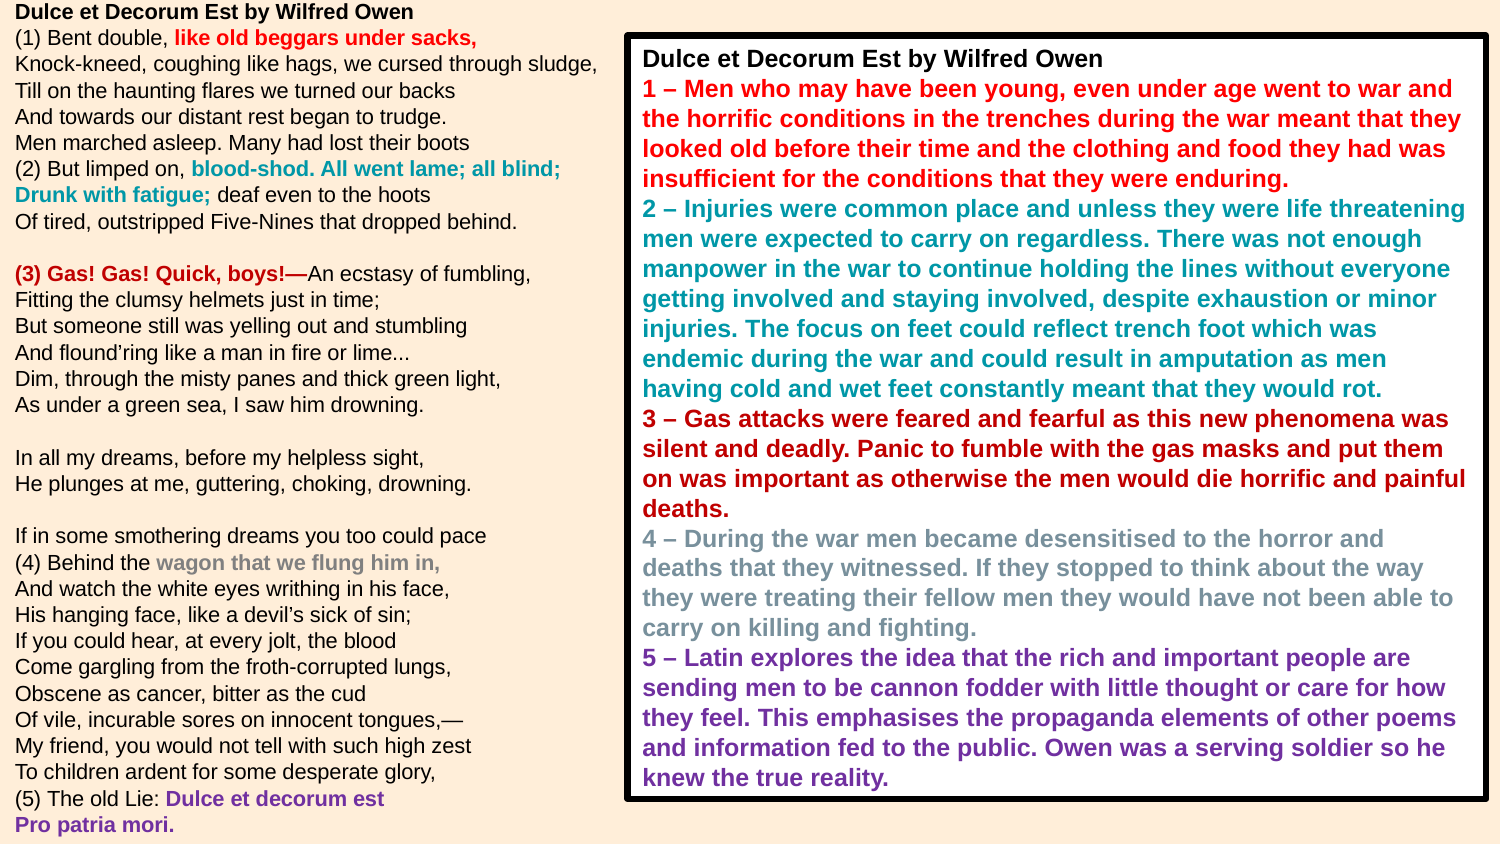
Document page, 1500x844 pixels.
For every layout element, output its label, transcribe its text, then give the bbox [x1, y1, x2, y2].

text_box Dulce et Decorum Est by Wilfred Owen (1) Bent double, like old beggars under sacks, Knock-kneed, coughing like hags, we cursed through sludge, Till on the haunting flares we turned our backs And towards our distant rest began to trudge. Men marched asleep. Many had lost their boots (2) But limped on, blood-shod. All went lame; all blind; Drunk with fatigue; deaf even to the hoots Of tired, outstripped Five-Nines that dropped behind. (3) Gas! Gas! Quick, boys!—An ecstasy of fumbling, Fitting the clumsy helmets just in time; But someone still was yelling out and stumbling And flound’ring like a man in fire or lime... Dim, through the misty panes and thick green light, As under a green sea, I saw him drowning. In all my dreams, before my helpless sight, He plunges at me, guttering, choking, drowning. If in some smothering dreams you too could pace (4) Behind the wagon that we flung him in, And watch the white eyes writhing in his face, His hanging face, like a devil’s sick of sin; If you could hear, at every jolt, the blood Come gargling from the froth-corrupted lungs, Obscene as cancer, bitter as the cud Of vile, incurable sores on innocent tongues,— My friend, you would not tell with such high zest To children ardent for some desperate glory, (5) The old Lie: Dulce et decorum est Pro patria mori. [0, 0, 628, 844]
text_box Dulce et Decorum Est by Wilfred Owen 1 – Men who may have been young, even under age went to war and the horrific conditions in the trenches during the war meant that they looked old before their time and the clothing and food they had was insufficient for the conditions that they were enduring. 2 – Injuries were common place and unless they were life threatening men were expected to carry on regardless. There was not enough manpower in the war to continue holding the lines without everyone getting involved and staying involved, despite exhaustion or minor injuries. The focus on feet could reflect trench foot which was endemic during the war and could result in amputation as men having cold and wet feet constantly meant that they would rot. 3 – Gas attacks were feared and fearful as this new phenomena was silent and deadly. Panic to fumble with the gas masks and put them on was important as otherwise the men would die horrific and painful deaths. 4 – During the war men became desensitised to the horror and deaths that they witnessed. If they stopped to think about the way they were treating their fellow men they would have not been able to carry on killing and fighting. 5 – Latin explores the idea that the rich and important people are sending men to be cannon fodder with little thought or care for how they feel. This emphasises the propaganda elements of other poems and information fed to the public. Owen was a serving soldier so he knew the true reality. [625, 34, 1488, 801]
